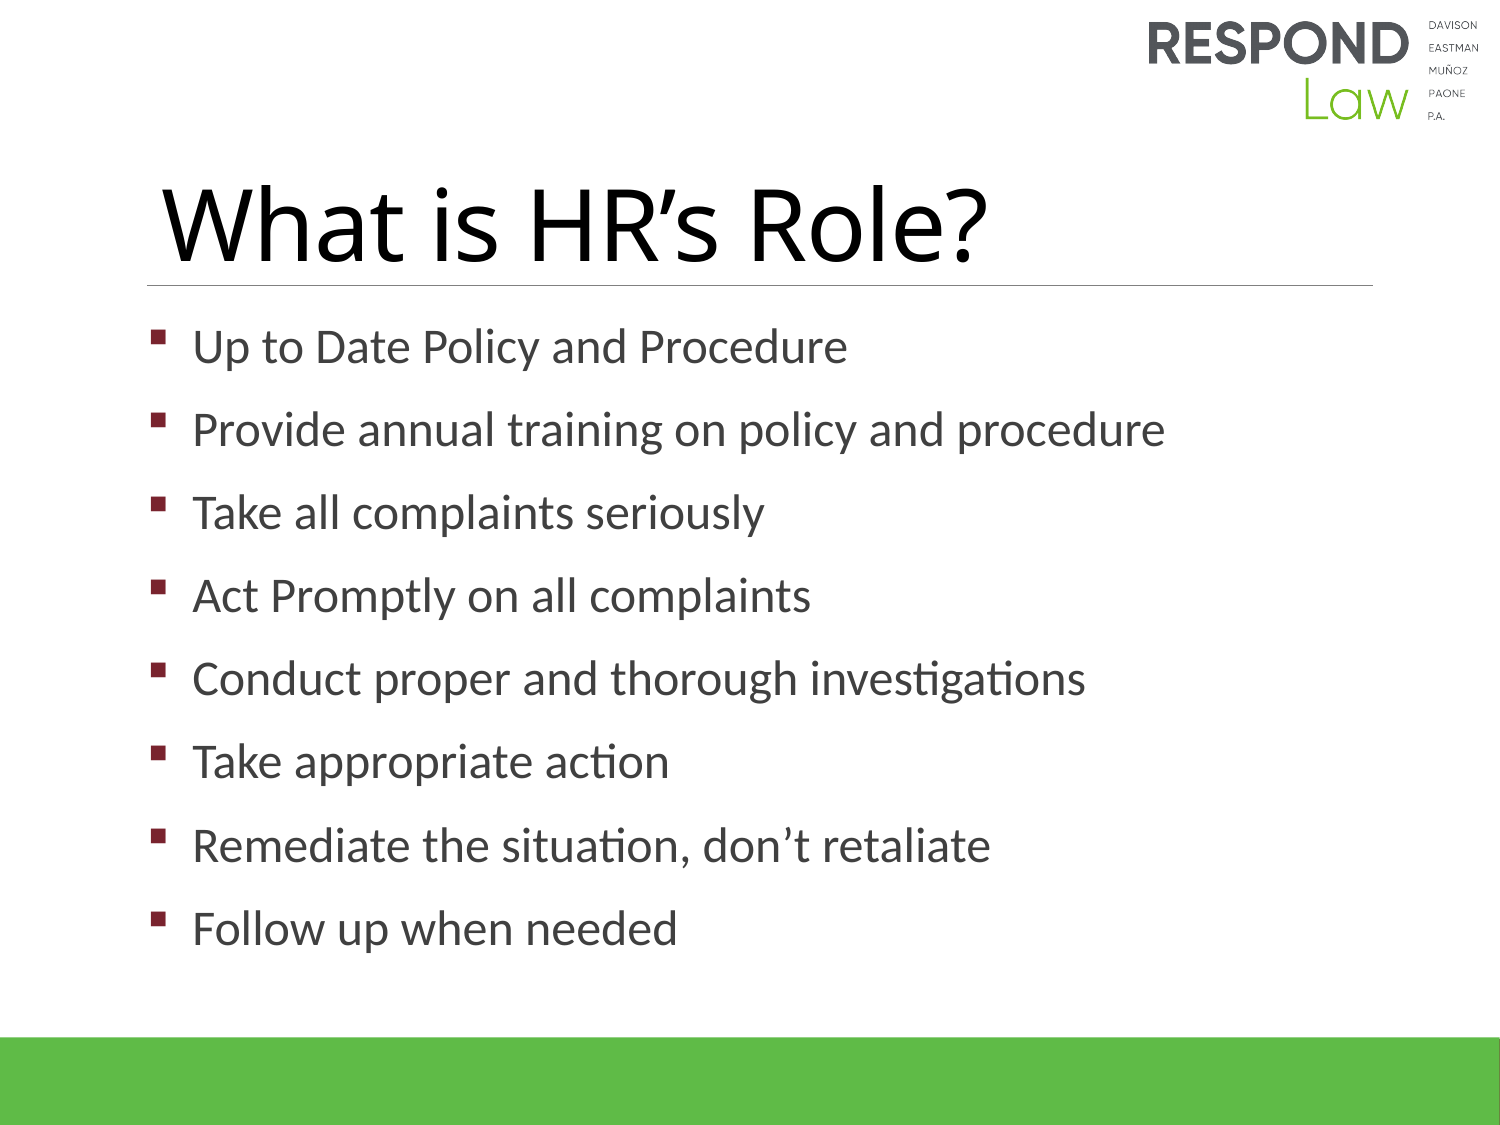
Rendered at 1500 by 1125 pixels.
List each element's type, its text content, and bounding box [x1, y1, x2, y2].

list Up to Date Policy and Procedure Provide annual training on policy and procedure Take all complaints seriously Act Promptly on all complaints Conduct proper and thorough investigations Take appropriate action Remediate the situation, don’t retaliate Follow up when needed [146, 312, 1420, 964]
picture [1149, 21, 1478, 120]
title What is HR’s Role? [146, 51, 1385, 290]
